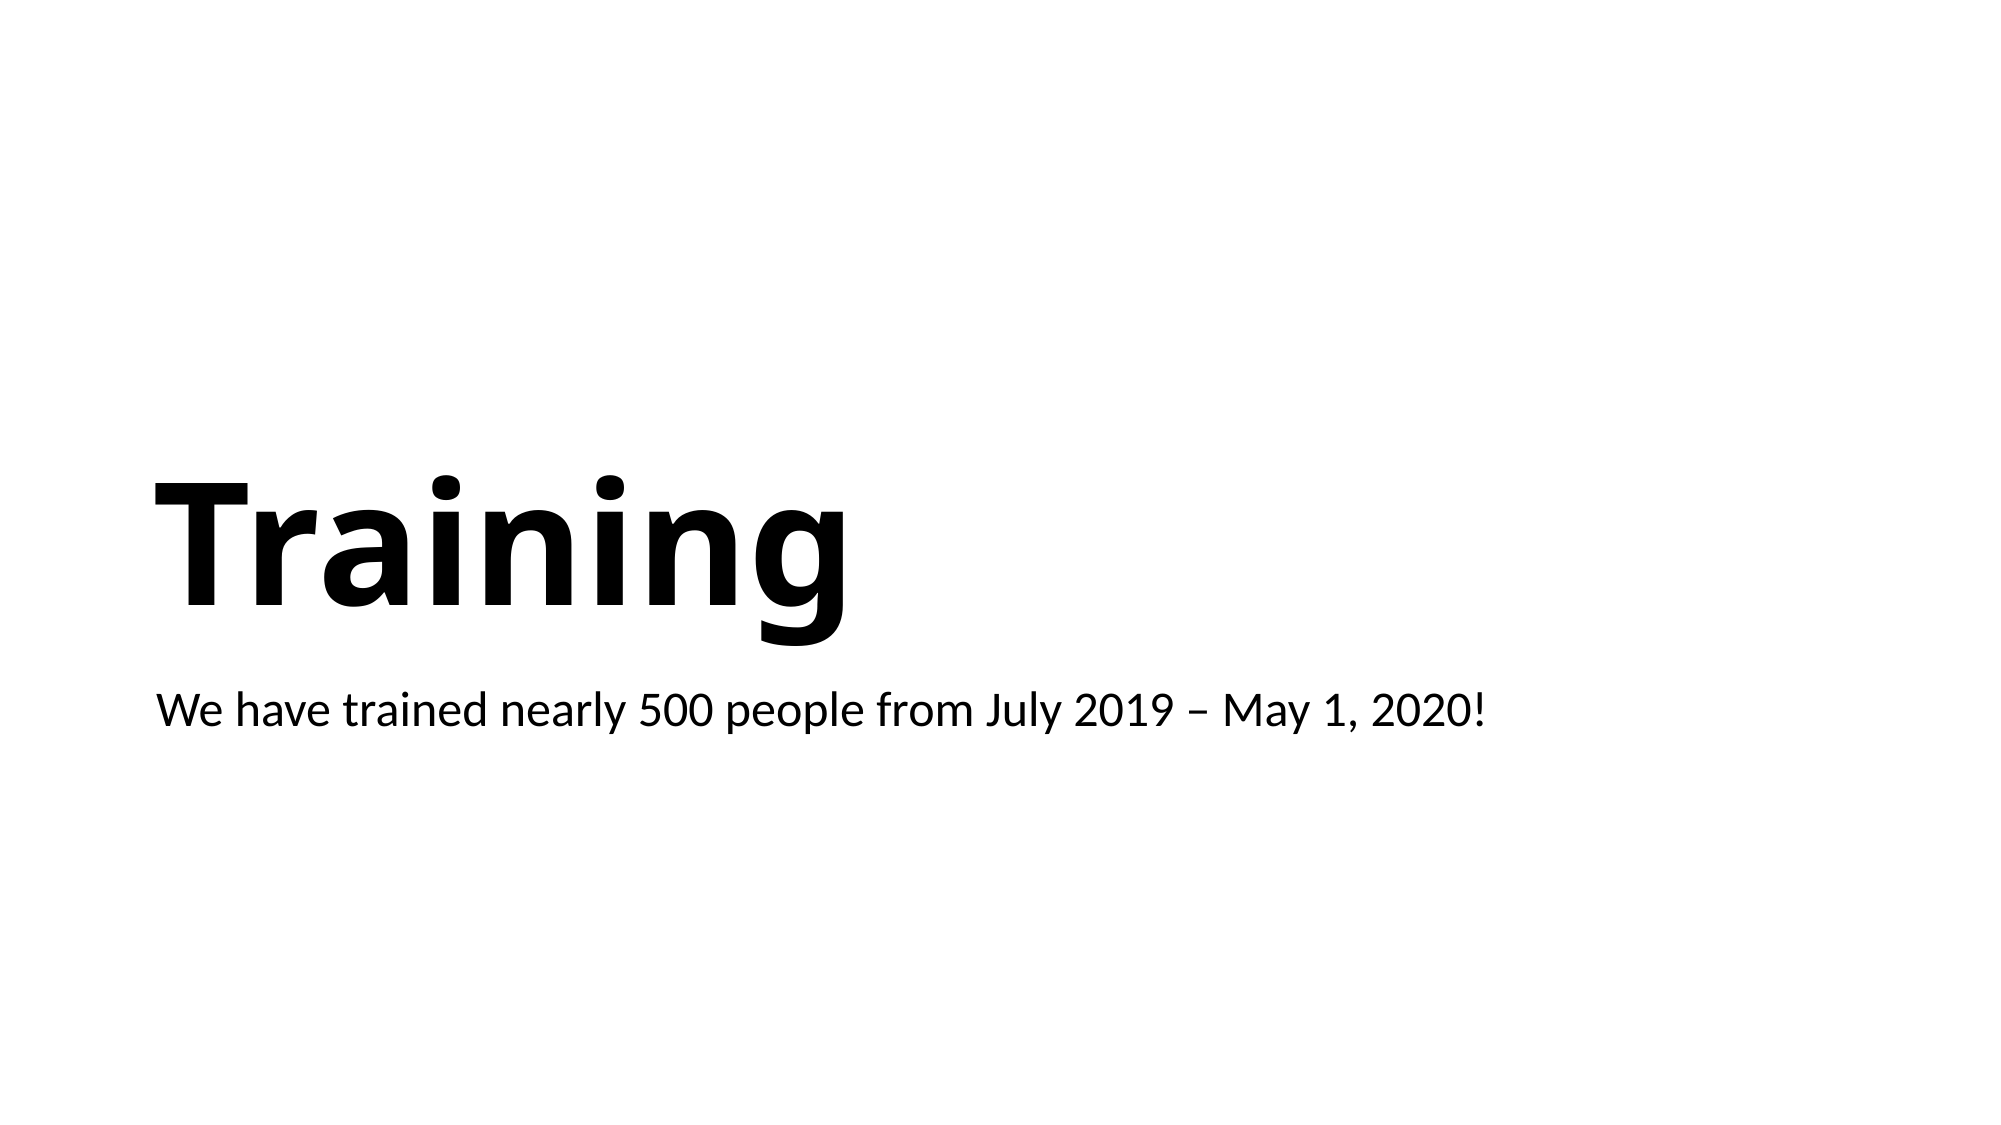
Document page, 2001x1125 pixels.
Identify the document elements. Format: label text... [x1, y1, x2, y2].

title Training [138, 98, 1758, 650]
list We have trained nearly 500 people from July 2019 – May 1, 2020! [141, 675, 1761, 900]
